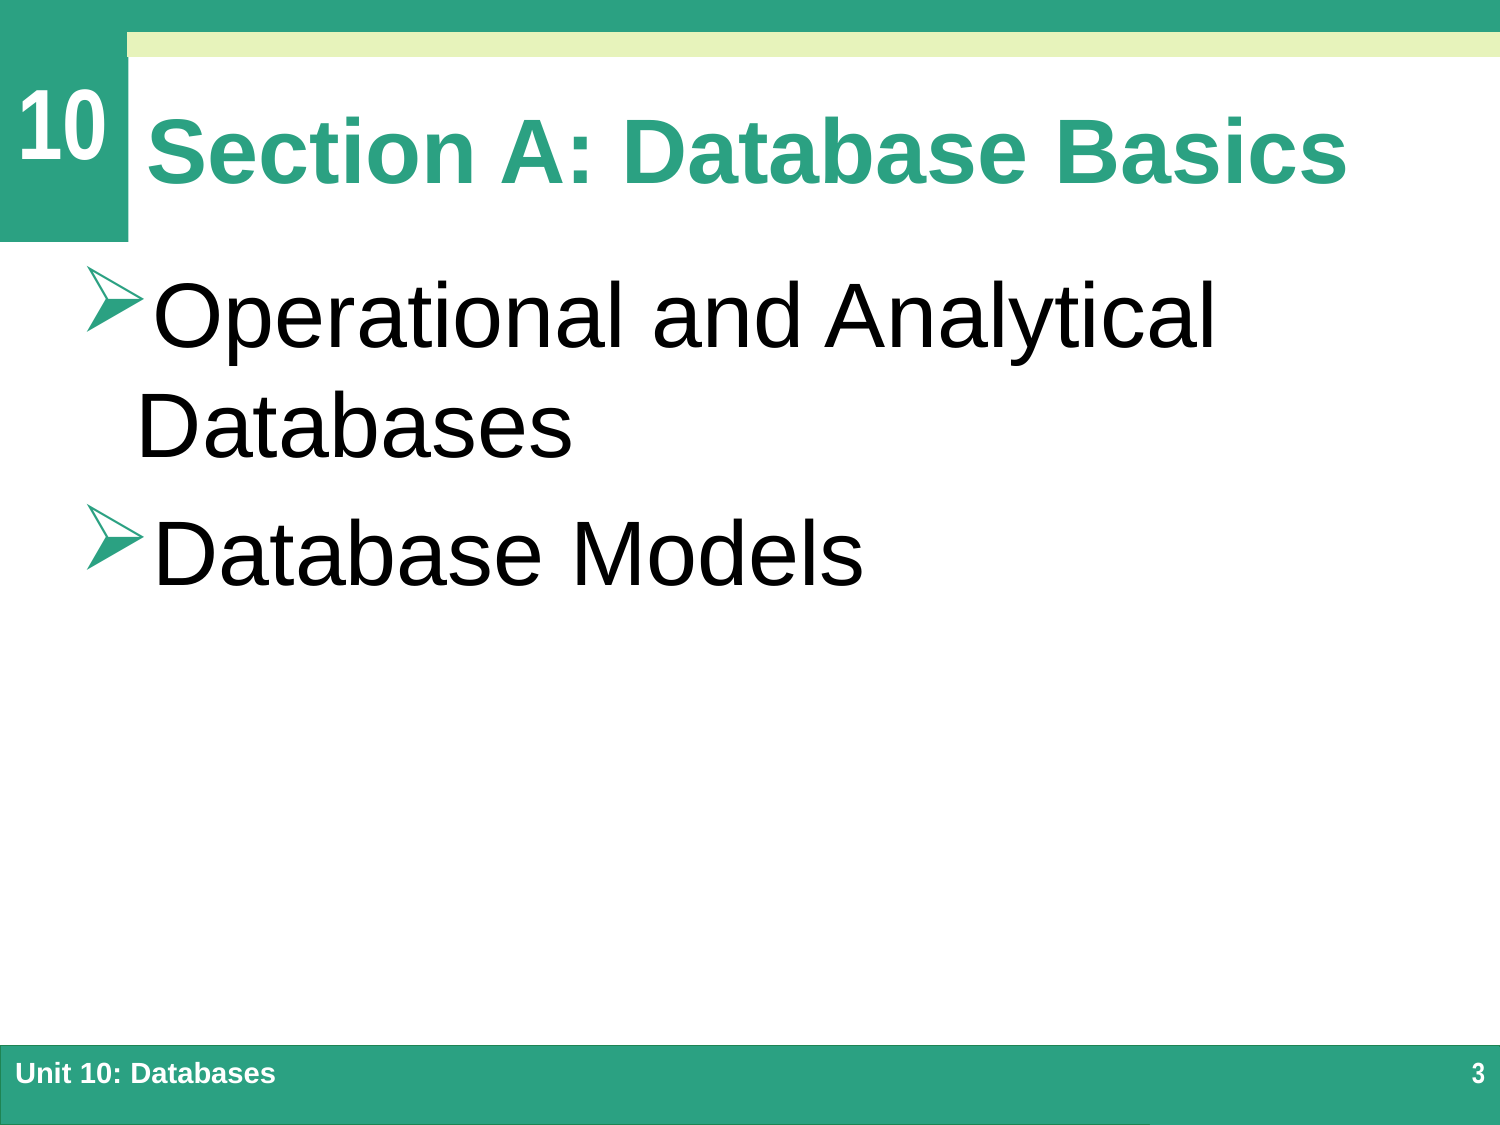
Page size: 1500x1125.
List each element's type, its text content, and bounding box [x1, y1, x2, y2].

slide_number 3 [1149, 1046, 1500, 1125]
title Section A: Database Basics [131, 60, 1500, 234]
list Operational and Analytical Databases Database Models [64, 247, 1500, 1006]
footer Unit 10: Databases [0, 1046, 1149, 1125]
